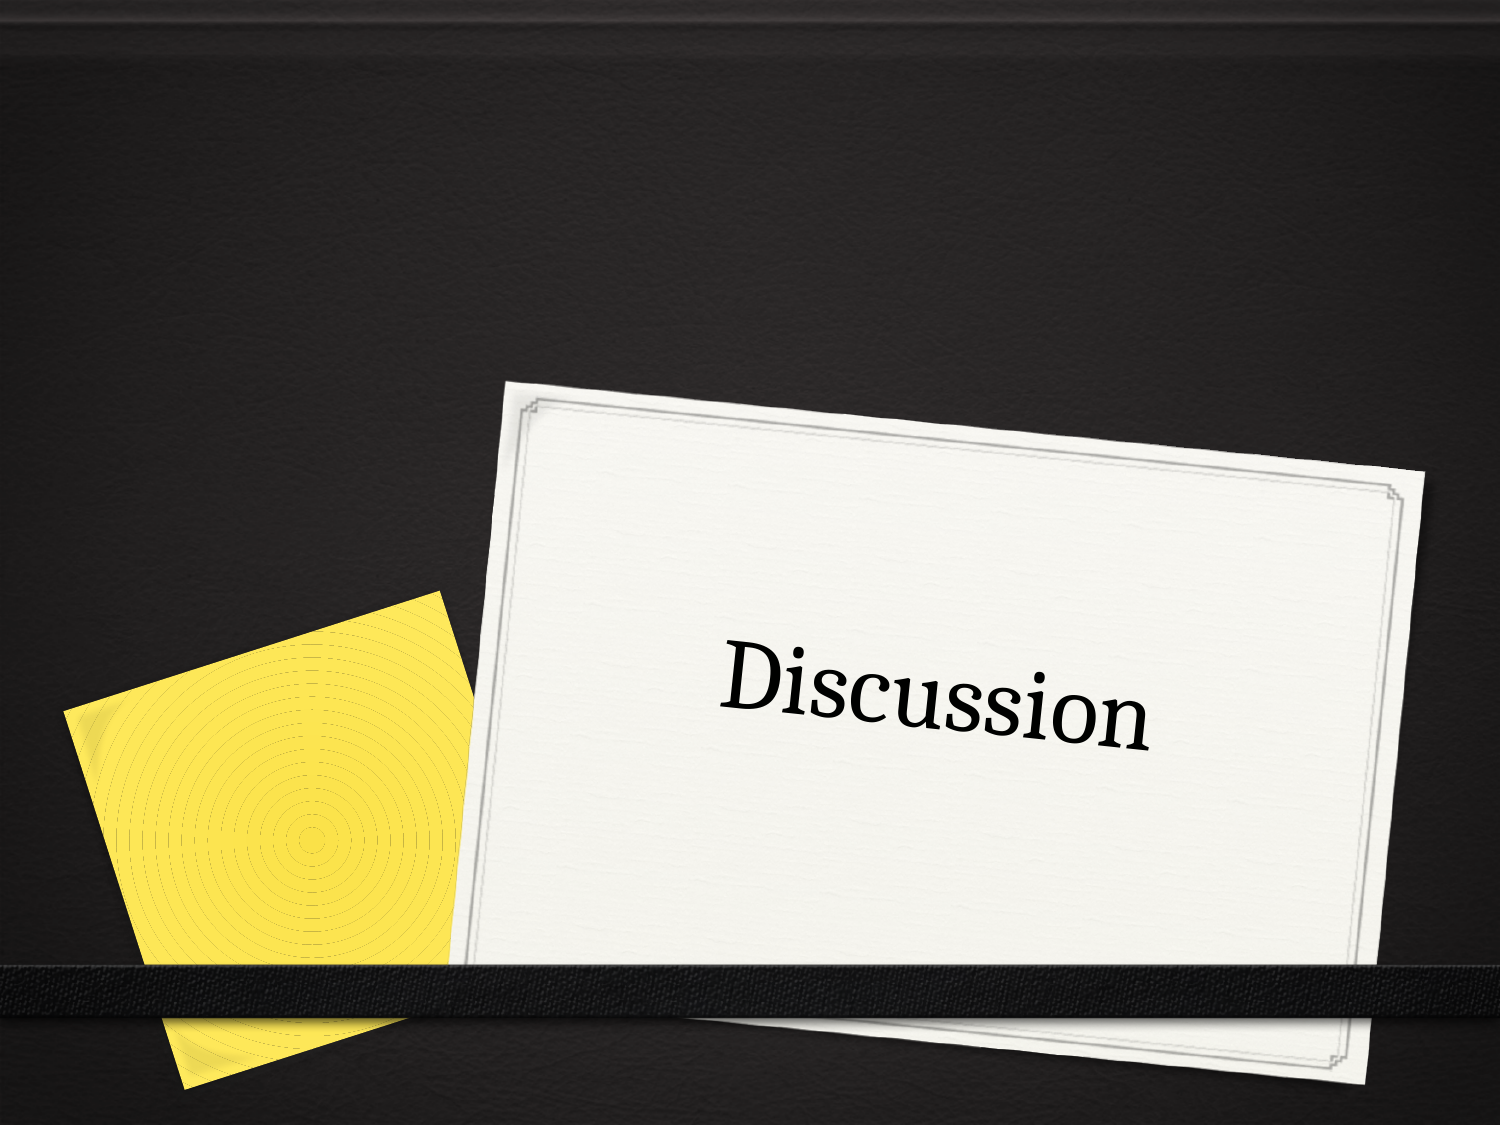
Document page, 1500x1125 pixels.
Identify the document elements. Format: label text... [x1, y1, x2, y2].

title Discussion [536, 453, 1355, 798]
picture [0, 379, 1500, 1102]
picture [69, 693, 157, 788]
